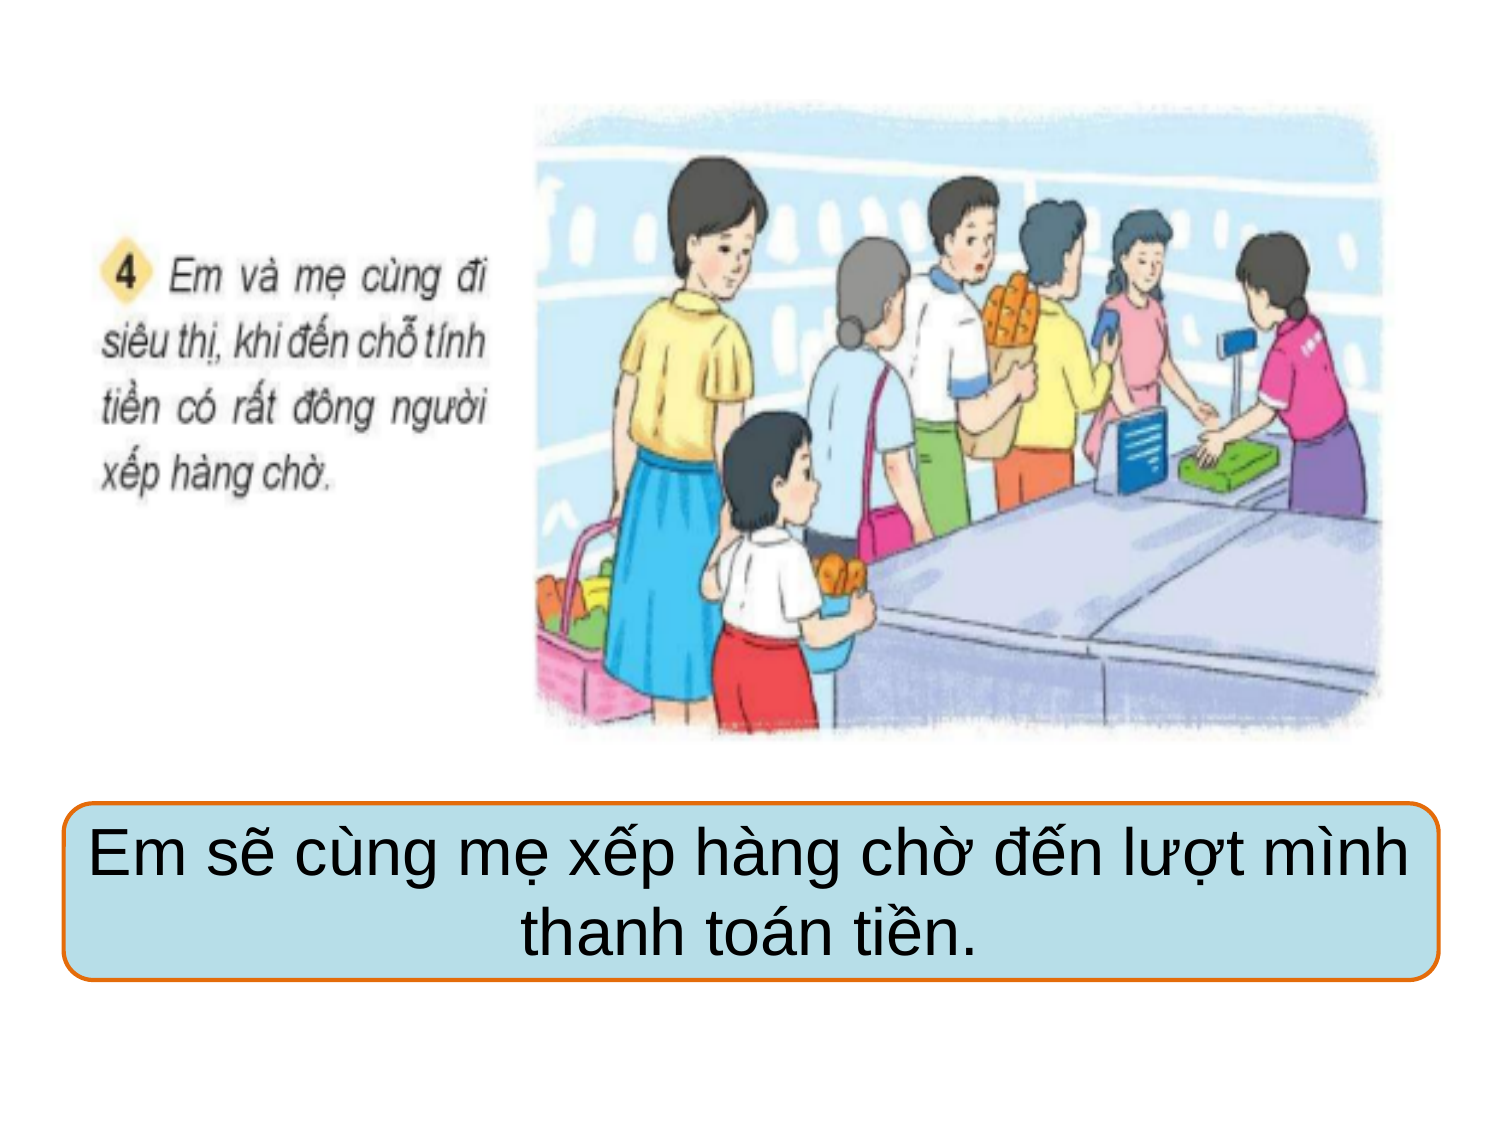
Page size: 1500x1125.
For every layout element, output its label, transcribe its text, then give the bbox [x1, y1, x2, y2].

text_box Em sẽ cùng mẹ xếp hàng chờ đến lượt mình thanh toán tiền. [62, 801, 1438, 977]
text_box [75, 977, 1427, 983]
picture [81, 99, 1401, 776]
